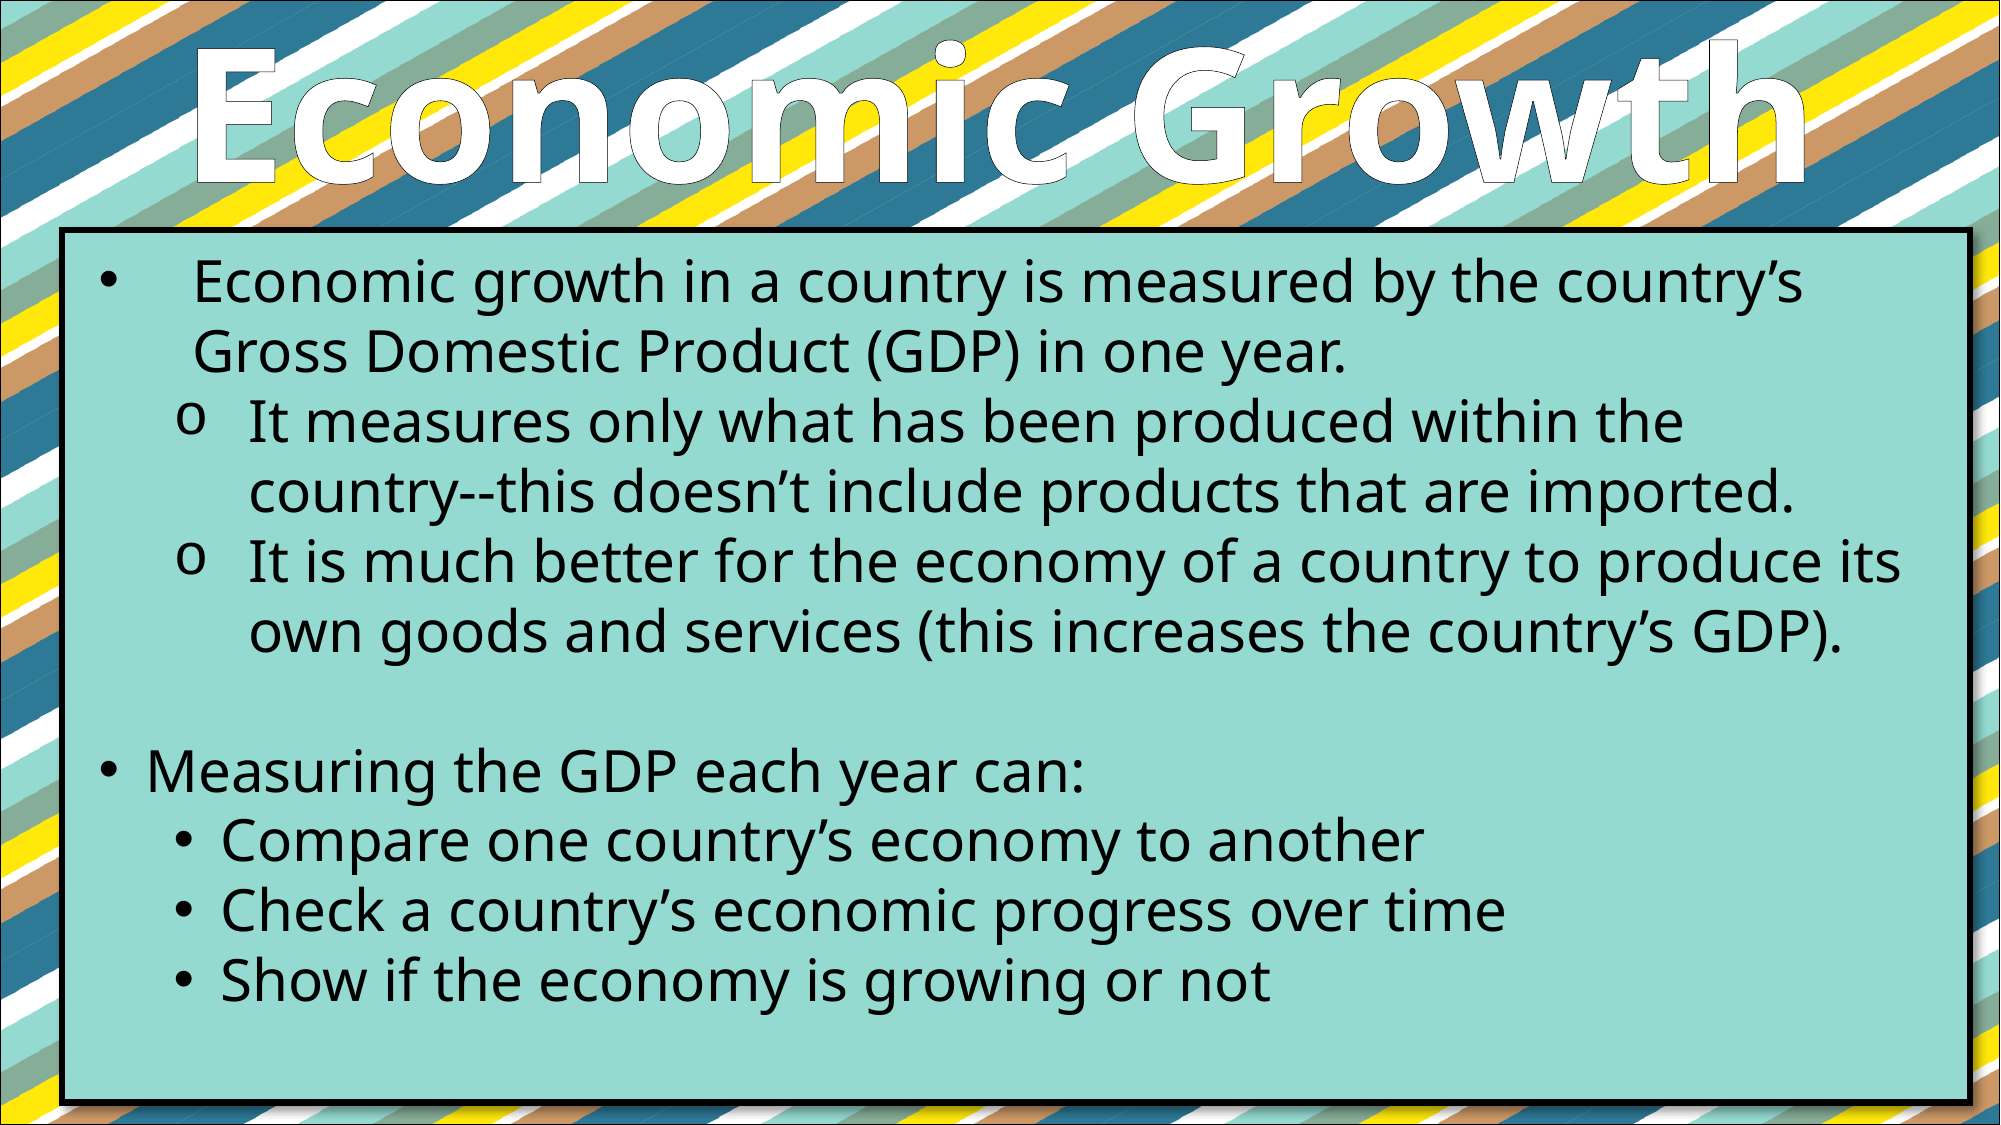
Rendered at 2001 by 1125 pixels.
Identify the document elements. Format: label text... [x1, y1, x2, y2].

text_box [0, 0, 165, 1125]
text_box [1835, 0, 2000, 1125]
text_box Economic Growth [165, 0, 1835, 228]
text_box Economic growth in a country is measured by the country’s Gross Domestic Product (GDP) in one year. It measures only what has been produced within the country--this doesn’t include products that are imported. It is much better for the economy of a country to produce its own goods and services (this increases the country’s GDP). Measuring the GDP each year can: Compare one country’s economy to another Check a country’s economic progress over time Show if the economy is growing or not [83, 236, 1949, 1125]
text_box [61, 229, 1971, 1104]
